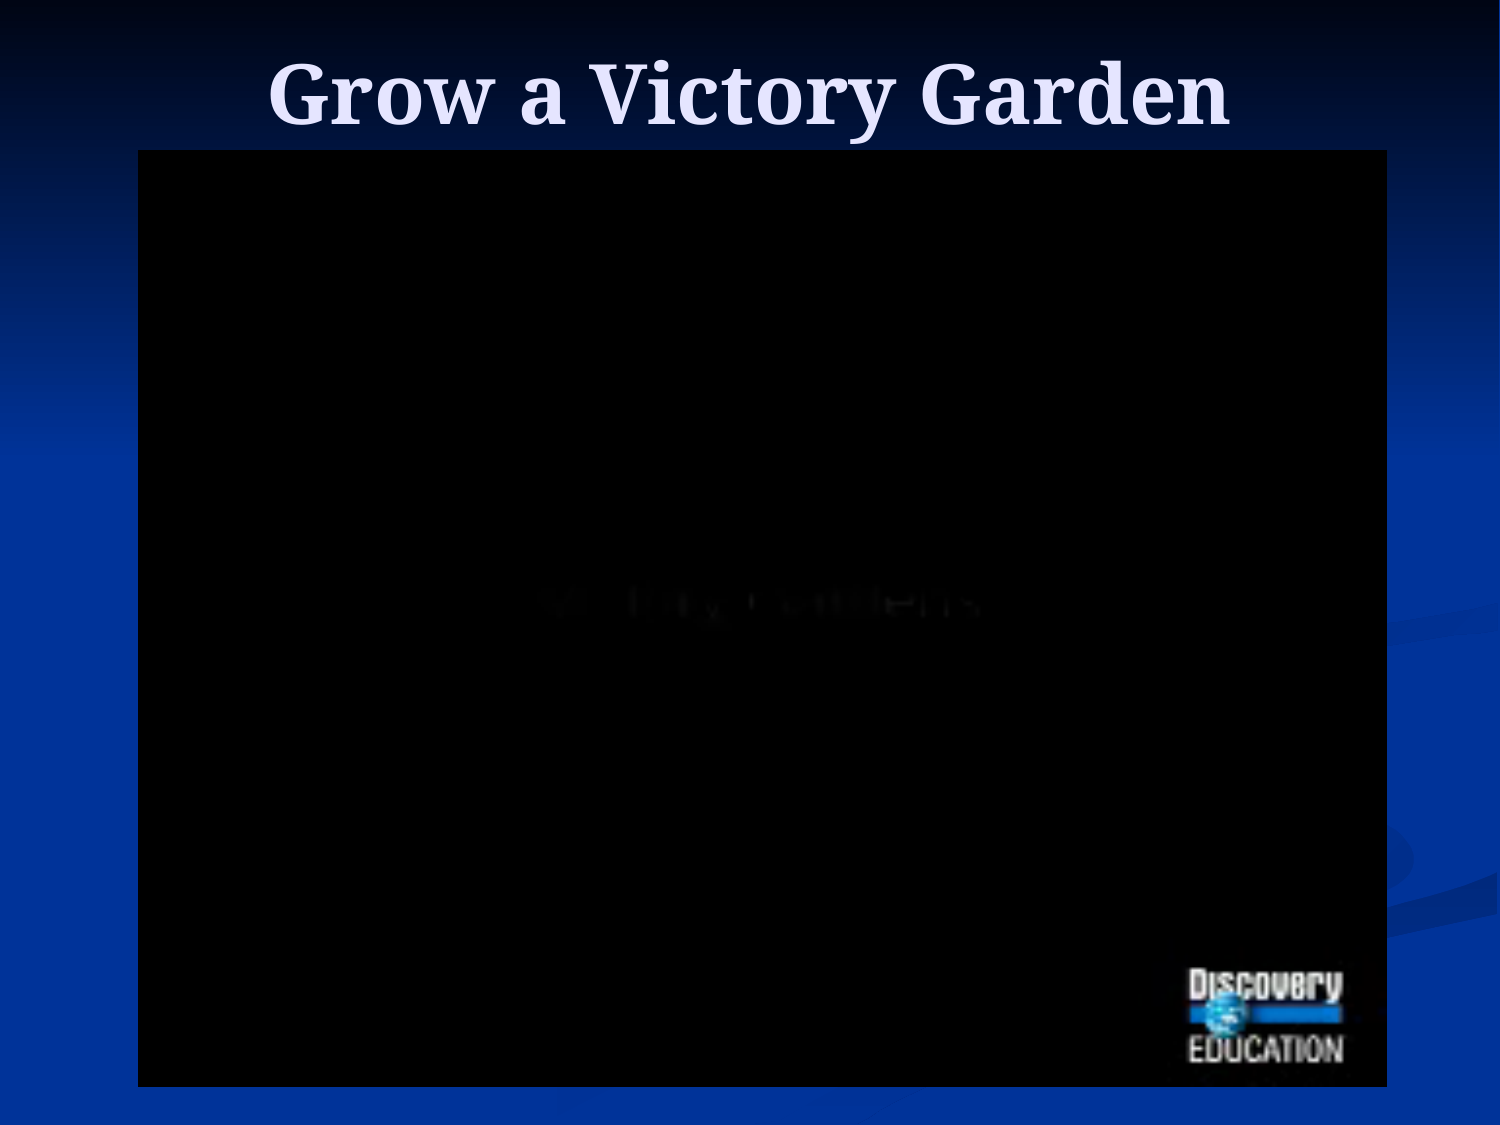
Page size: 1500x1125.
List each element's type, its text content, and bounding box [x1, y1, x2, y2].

title Grow a Victory Garden [74, 44, 1426, 138]
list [137, 149, 1388, 1088]
